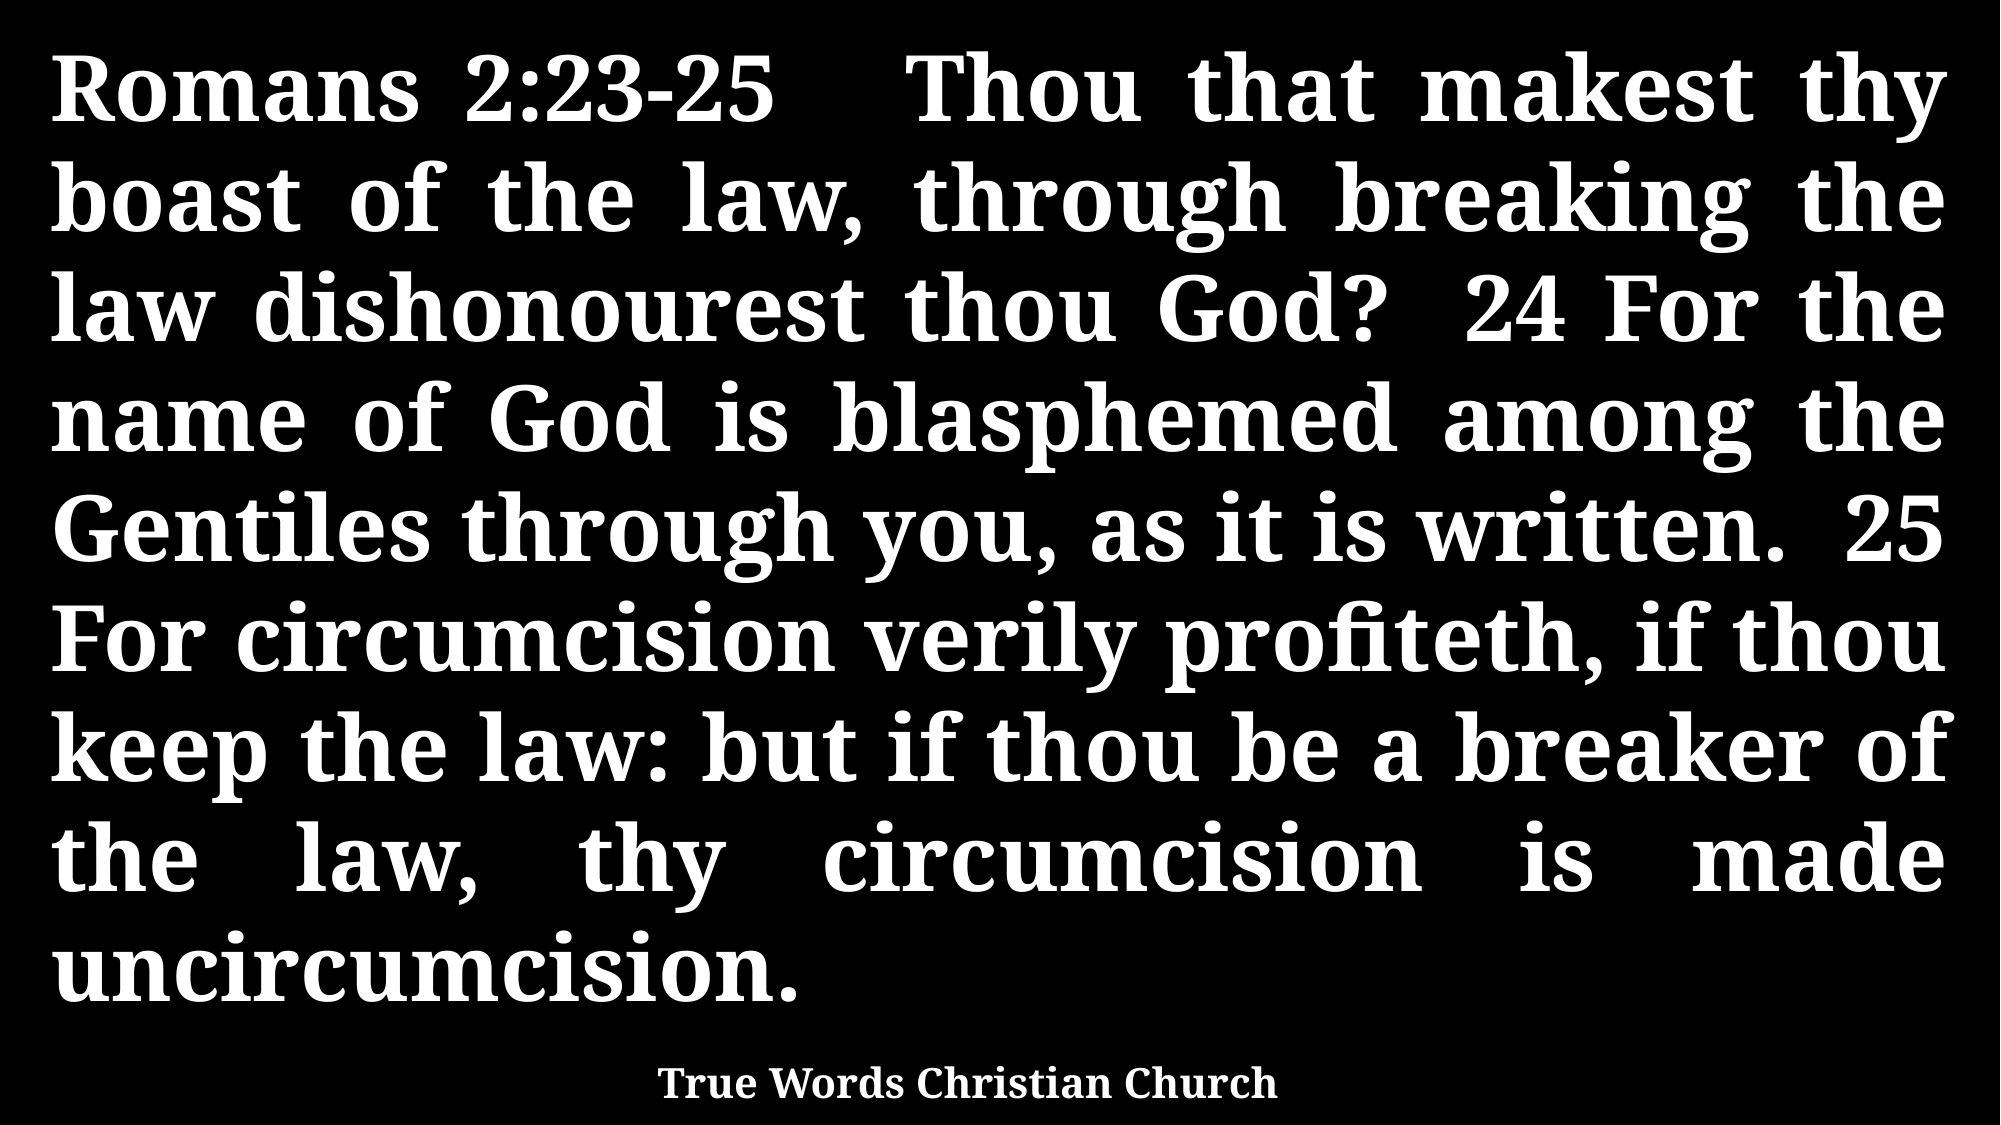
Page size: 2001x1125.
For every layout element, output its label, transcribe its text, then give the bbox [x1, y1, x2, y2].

text_box Romans 2:23-25 Thou that makest thy boast of the law, through breaking the law dishonourest thou God? 24 For the name of God is blasphemed among the Gentiles through you, as it is written. 25 For circumcision verily profiteth, if thou keep the law: but if thou be a breaker of the law, thy circumcision is made uncircumcision. [35, 22, 1965, 1028]
text_box True Words Christian Church [642, 1049, 1294, 1114]
